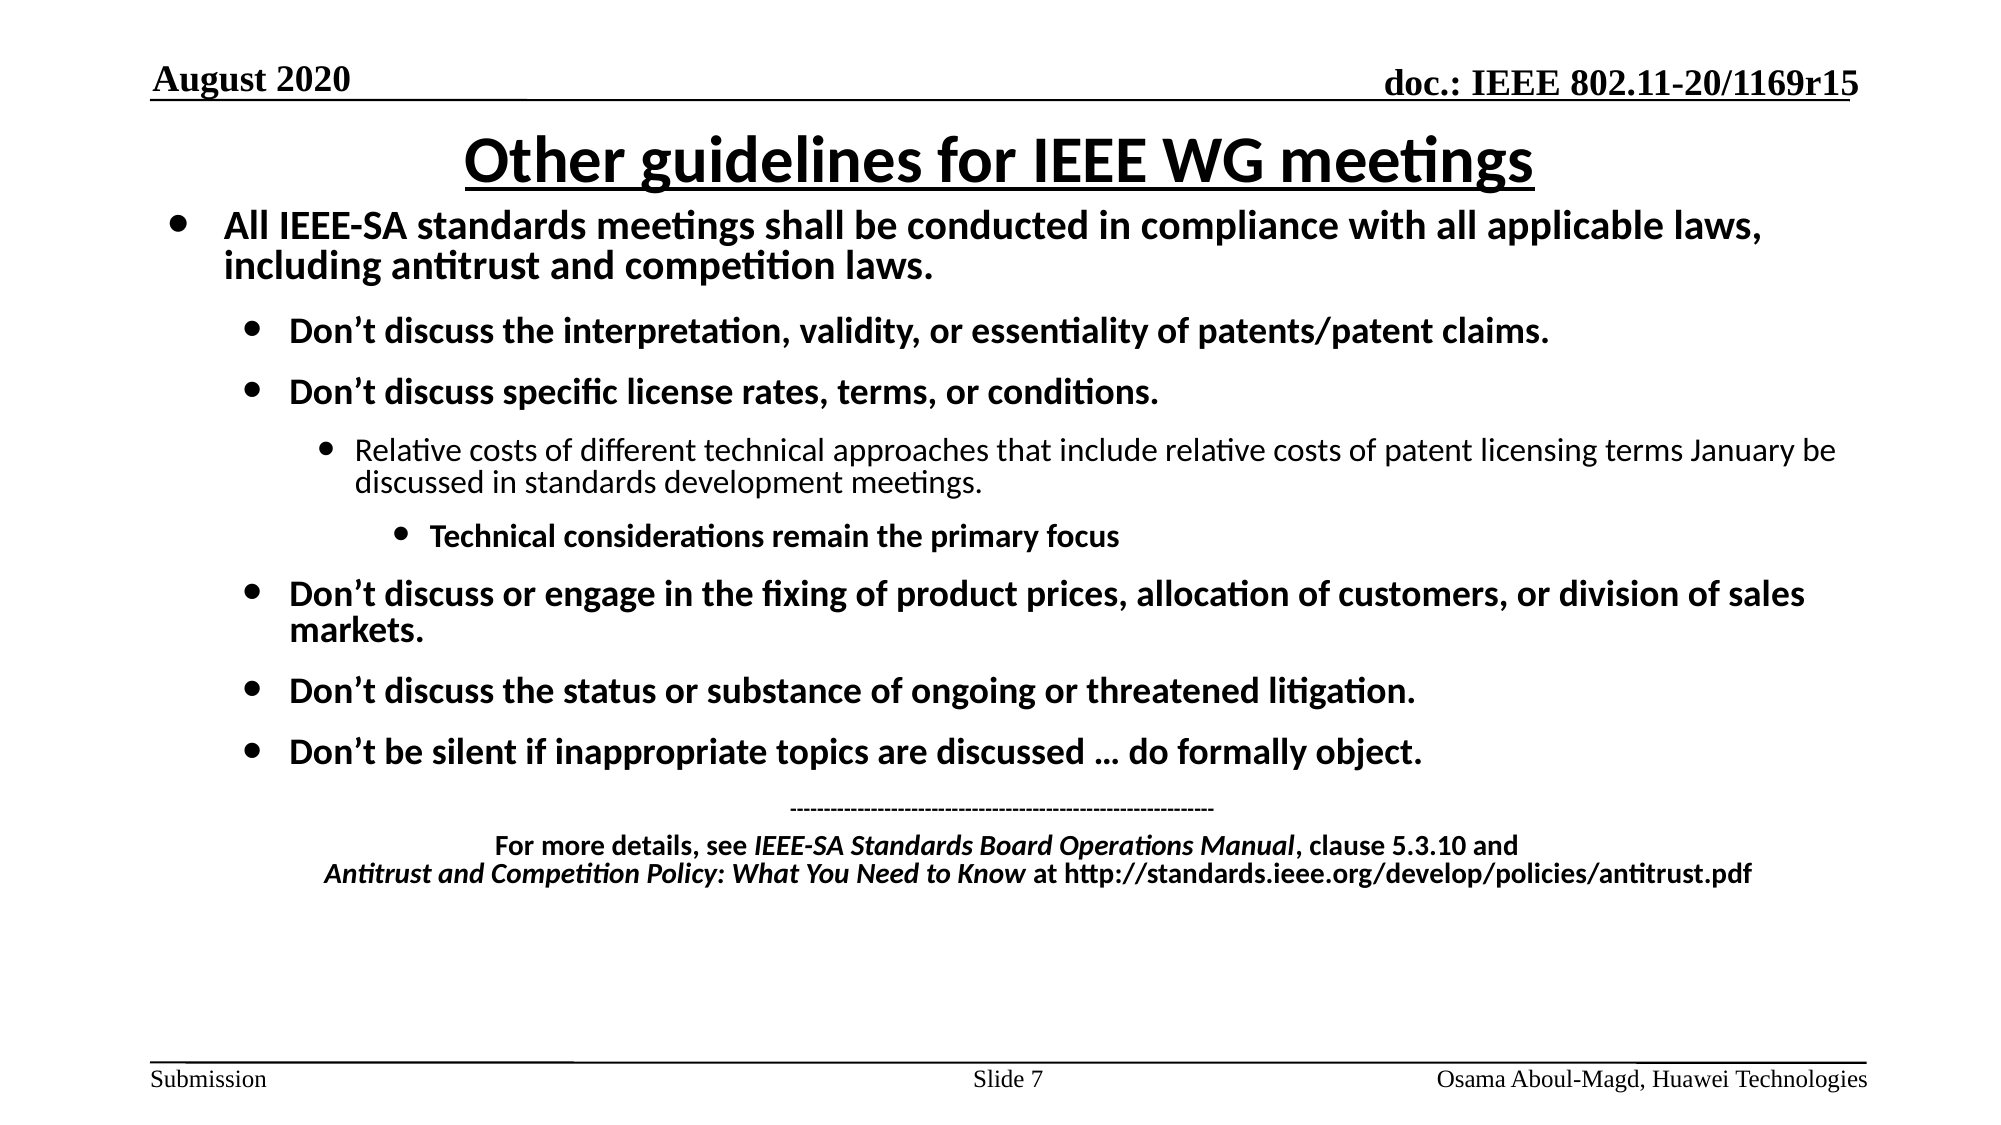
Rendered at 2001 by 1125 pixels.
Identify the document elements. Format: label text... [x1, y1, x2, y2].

slide_number Slide 7 [950, 1061, 1067, 1123]
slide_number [152, 54, 563, 100]
title Other guidelines for IEEE WG meetings [362, 112, 1638, 199]
list All IEEE-SA standards meetings shall be conducted in compliance with all applicable laws, including antitrust and competition laws. Don’t discuss the interpretation, validity, or essentiality of patents/patent claims. Don’t discuss specific license rates, terms, or conditions. Relative costs of different technical approaches that include relative costs of patent licensing terms January be discussed in standards development meetings. Technical considerations remain the primary focus Don’t discuss or engage in the fixing of product prices, allocation of customers, or division of sales markets. Don’t discuss the status or substance of ongoing or threatened litigation. Don’t be silent if inappropriate topics are discussed … do formally object. --------------------------------------------------------------- For more details, see IEEE-SA Standards Board Operations Manual, clause 5.3.10 and Antitrust and Competition Policy: What You Need to Know at http://standards.ieee.org/develop/policies/antitrust.pdf [152, 199, 1869, 875]
footer Osama Aboul-Magd, Huawei Technologies [1171, 1061, 1869, 1093]
